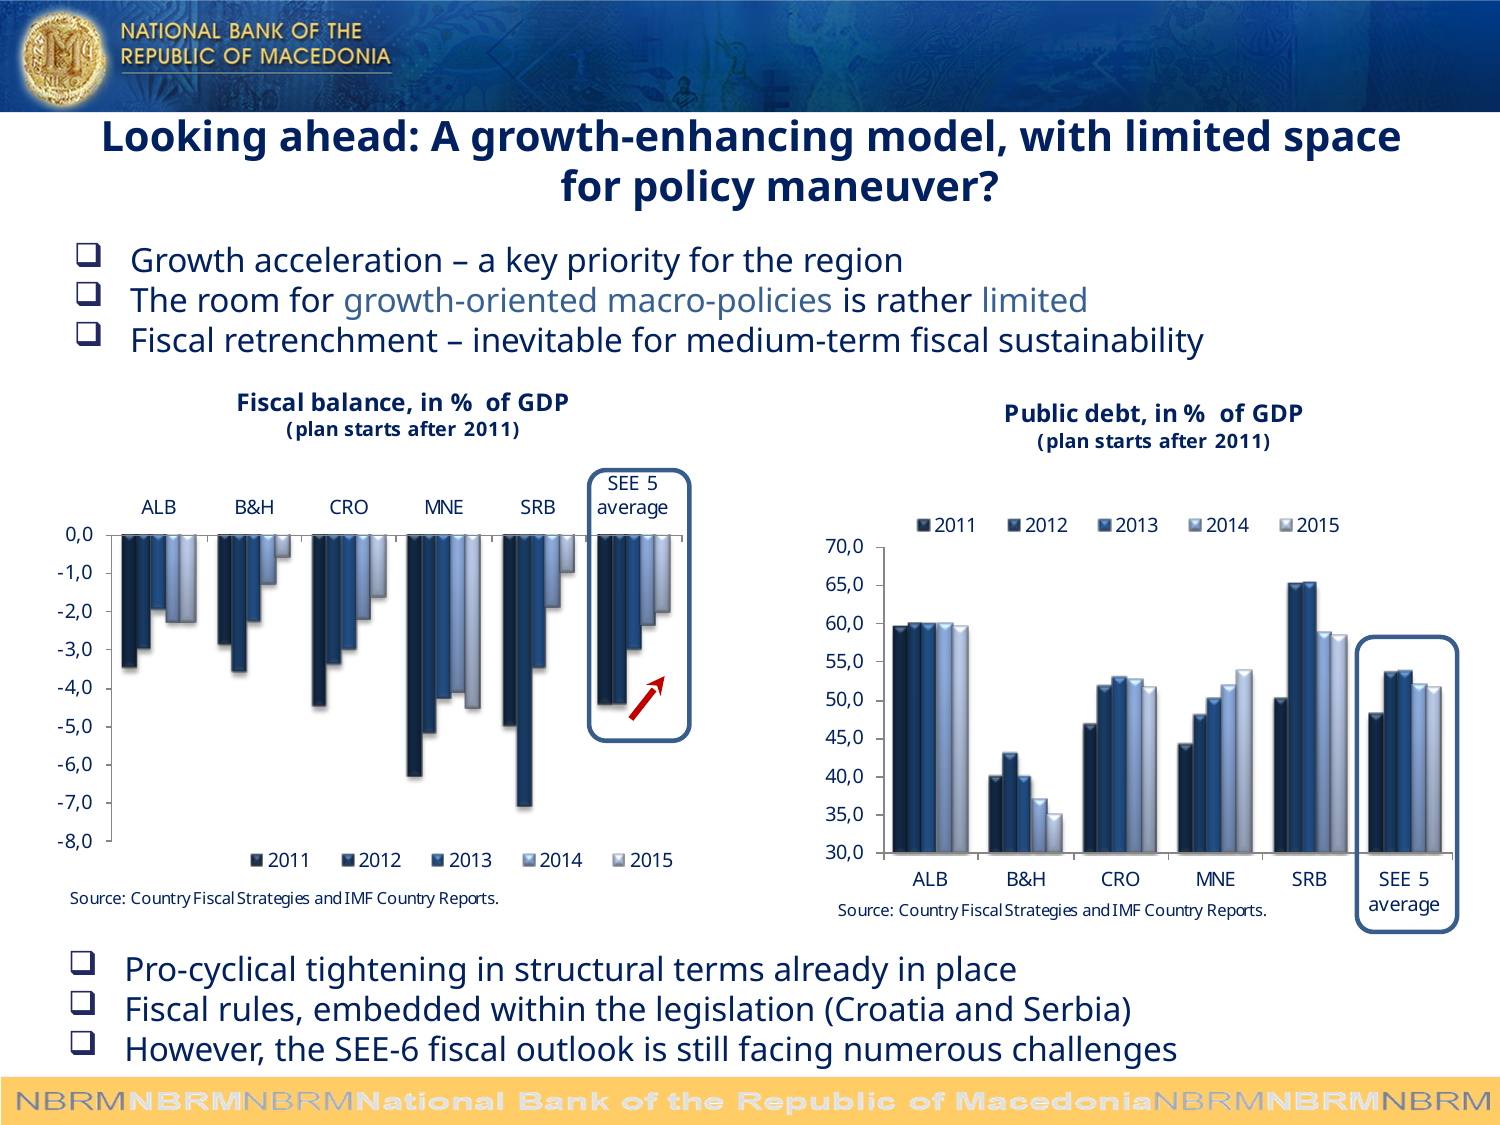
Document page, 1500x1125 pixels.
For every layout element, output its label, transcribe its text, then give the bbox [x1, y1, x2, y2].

picture [0, 0, 1500, 1125]
title Looking ahead: A growth-enhancing model, with limited space for policy maneuver? [76, 101, 1427, 209]
list Growth acceleration – a key priority for the region The room for growth-oriented macro-policies is rather limited Fiscal retrenchment – inevitable for medium-term fiscal sustainability [58, 231, 1500, 362]
text_box Pro-cyclical tightening in structural terms already in place Fiscal rules, embedded within the legislation (Croatia and Serbia) However, the SEE-6 fiscal outlook is still facing numerous challenges [53, 940, 1382, 1071]
